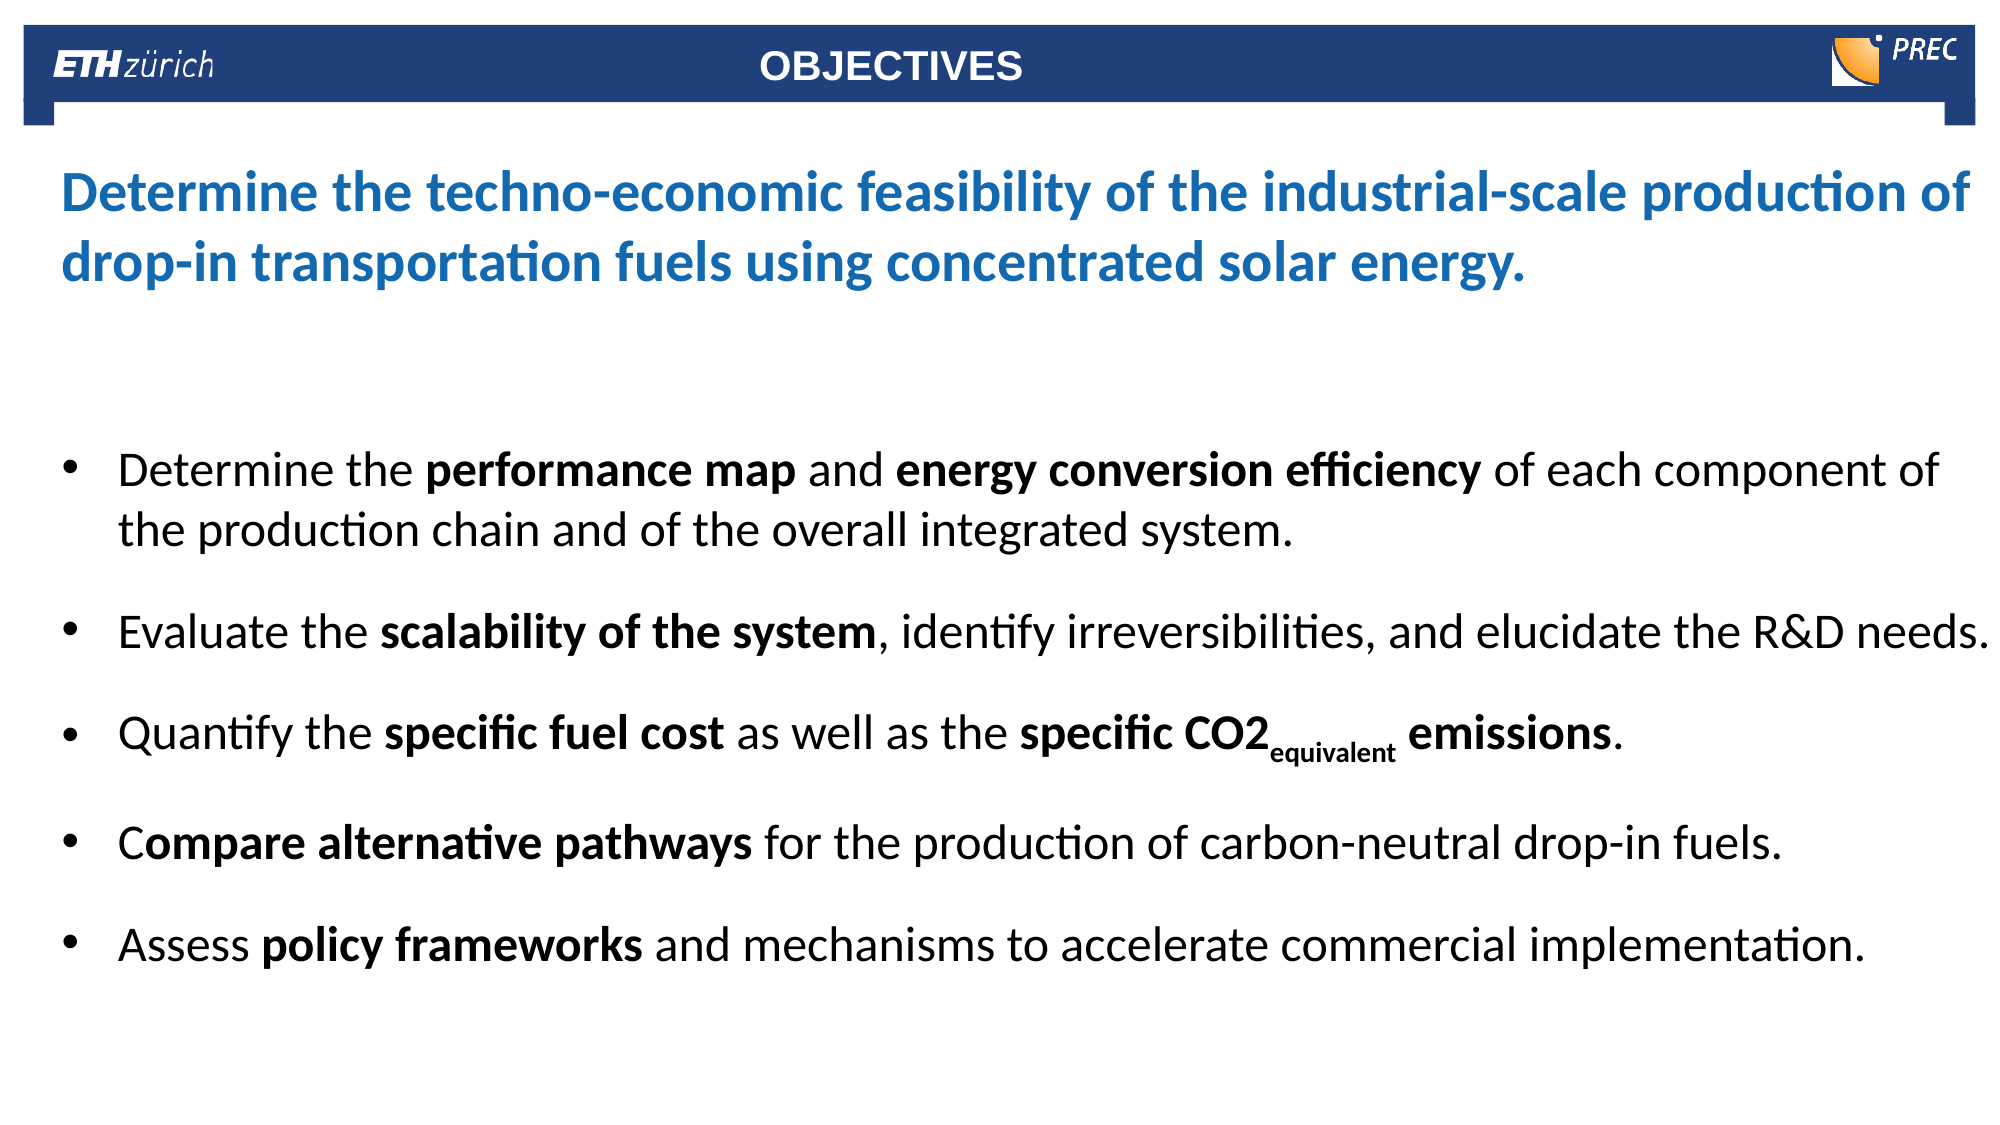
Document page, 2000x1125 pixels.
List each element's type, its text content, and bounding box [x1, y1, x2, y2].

text_box Determine the techno-economic feasibility of the industrial-scale production of drop-in transportation fuels using concentrated solar energy. Determine the performance map and energy conversion efficiency of each component of the production chain and of the overall integrated system. Evaluate the scalability of the system, identify irreversibilities, and elucidate the R&D needs. Quantify the specific fuel cost as well as the specific CO2equivalent emissions. Compare alternative pathways for the production of carbon-neutral drop-in fuels. Assess policy frameworks and mechanisms to accelerate commercial implementation. [46, 145, 2000, 1066]
picture [1826, 33, 1957, 89]
text_box OBJECTIVES [744, 30, 1039, 96]
